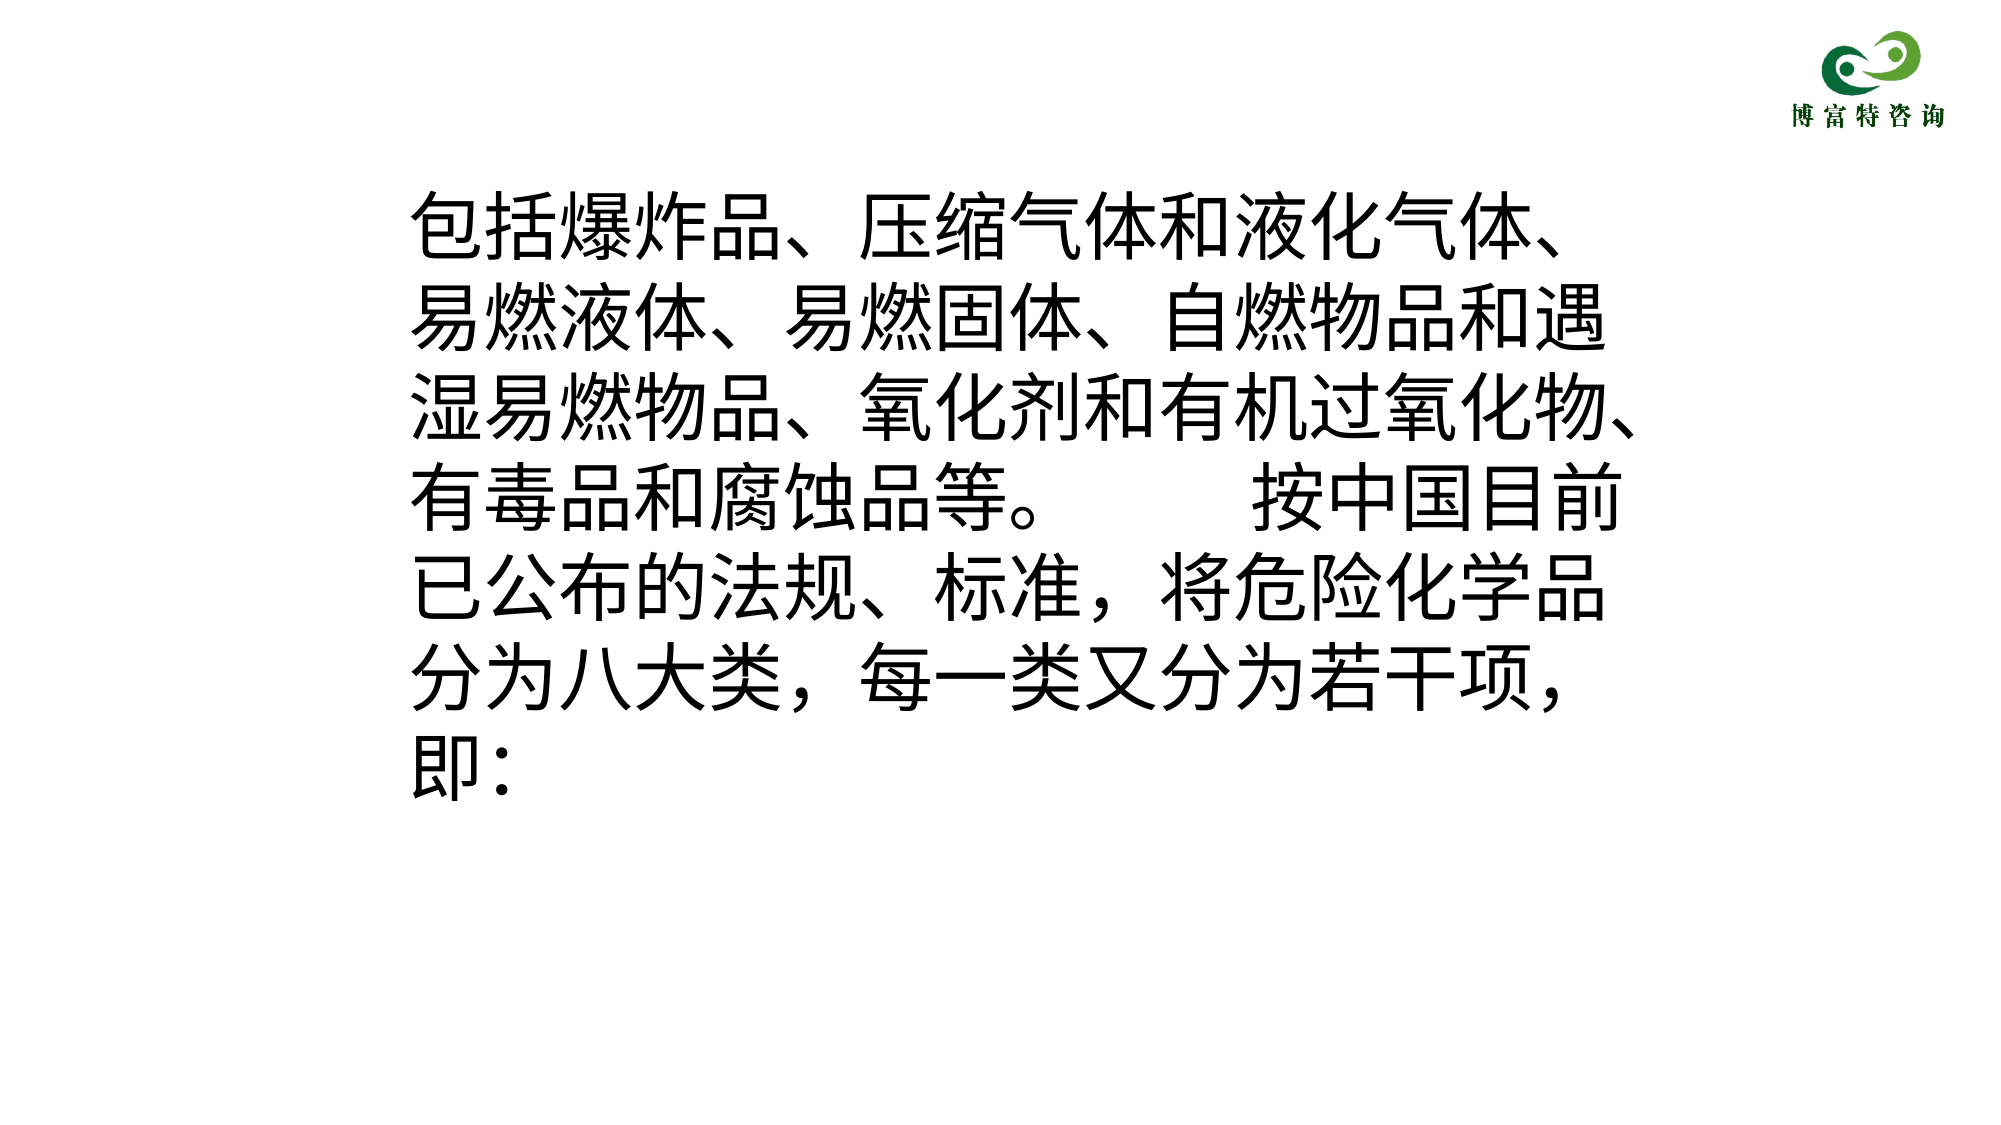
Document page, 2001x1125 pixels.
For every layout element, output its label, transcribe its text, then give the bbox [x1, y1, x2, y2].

text_box 包括爆炸品、压缩气体和液化气体、易燃液体、易燃固体、自燃物品和遇湿易燃物品、氧化剂和有机过氧化物、有毒品和腐蚀品等。 按中国目前已公布的法规、标准，将危险化学品分为八大类，每一类又分为若干项，即： [394, 172, 1697, 818]
picture [1772, 30, 1969, 131]
